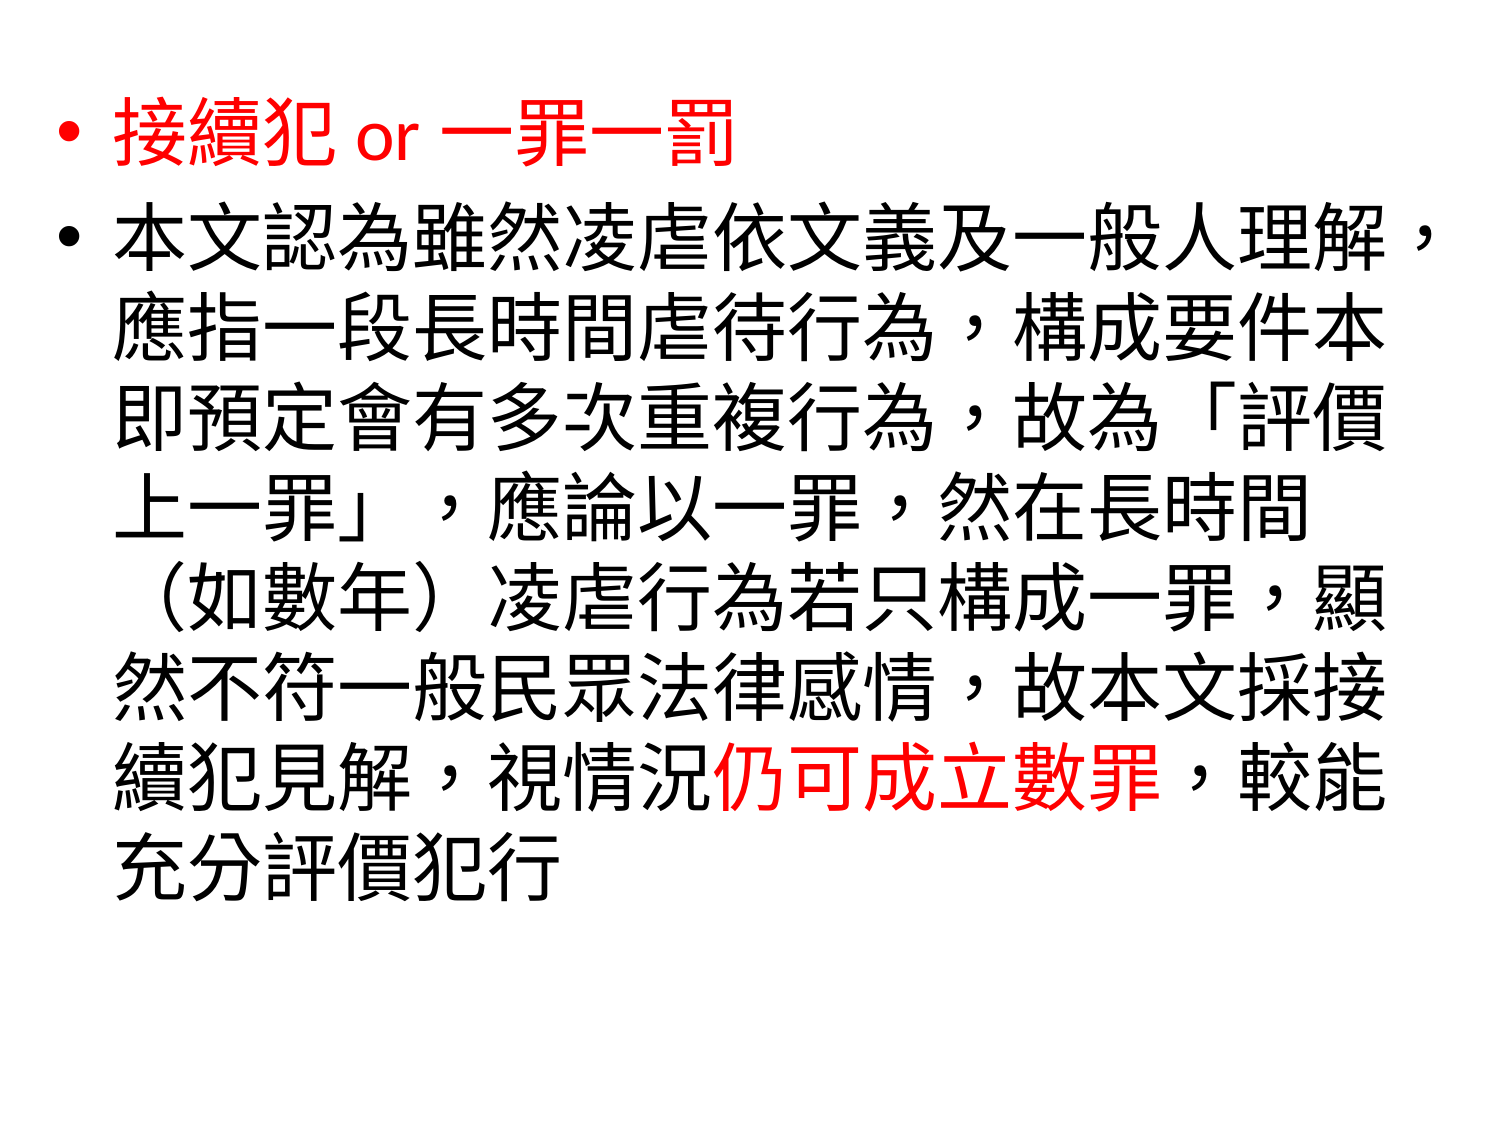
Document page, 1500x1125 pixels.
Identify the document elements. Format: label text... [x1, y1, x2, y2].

list 接續犯or一罪一罰 本文認為雖然凌虐依文義及一般人理解，應指一段長時間虐待行為，構成要件本即預定會有多次重複行為，故為「評價上一罪」，應論以一罪，然在長時間（如數年）凌虐行為若只構成一罪，顯然不符一般民眾法律感情，故本文採接續犯見解，視情況仍可成立數罪，較能充分評價犯行 [41, 78, 1459, 1005]
